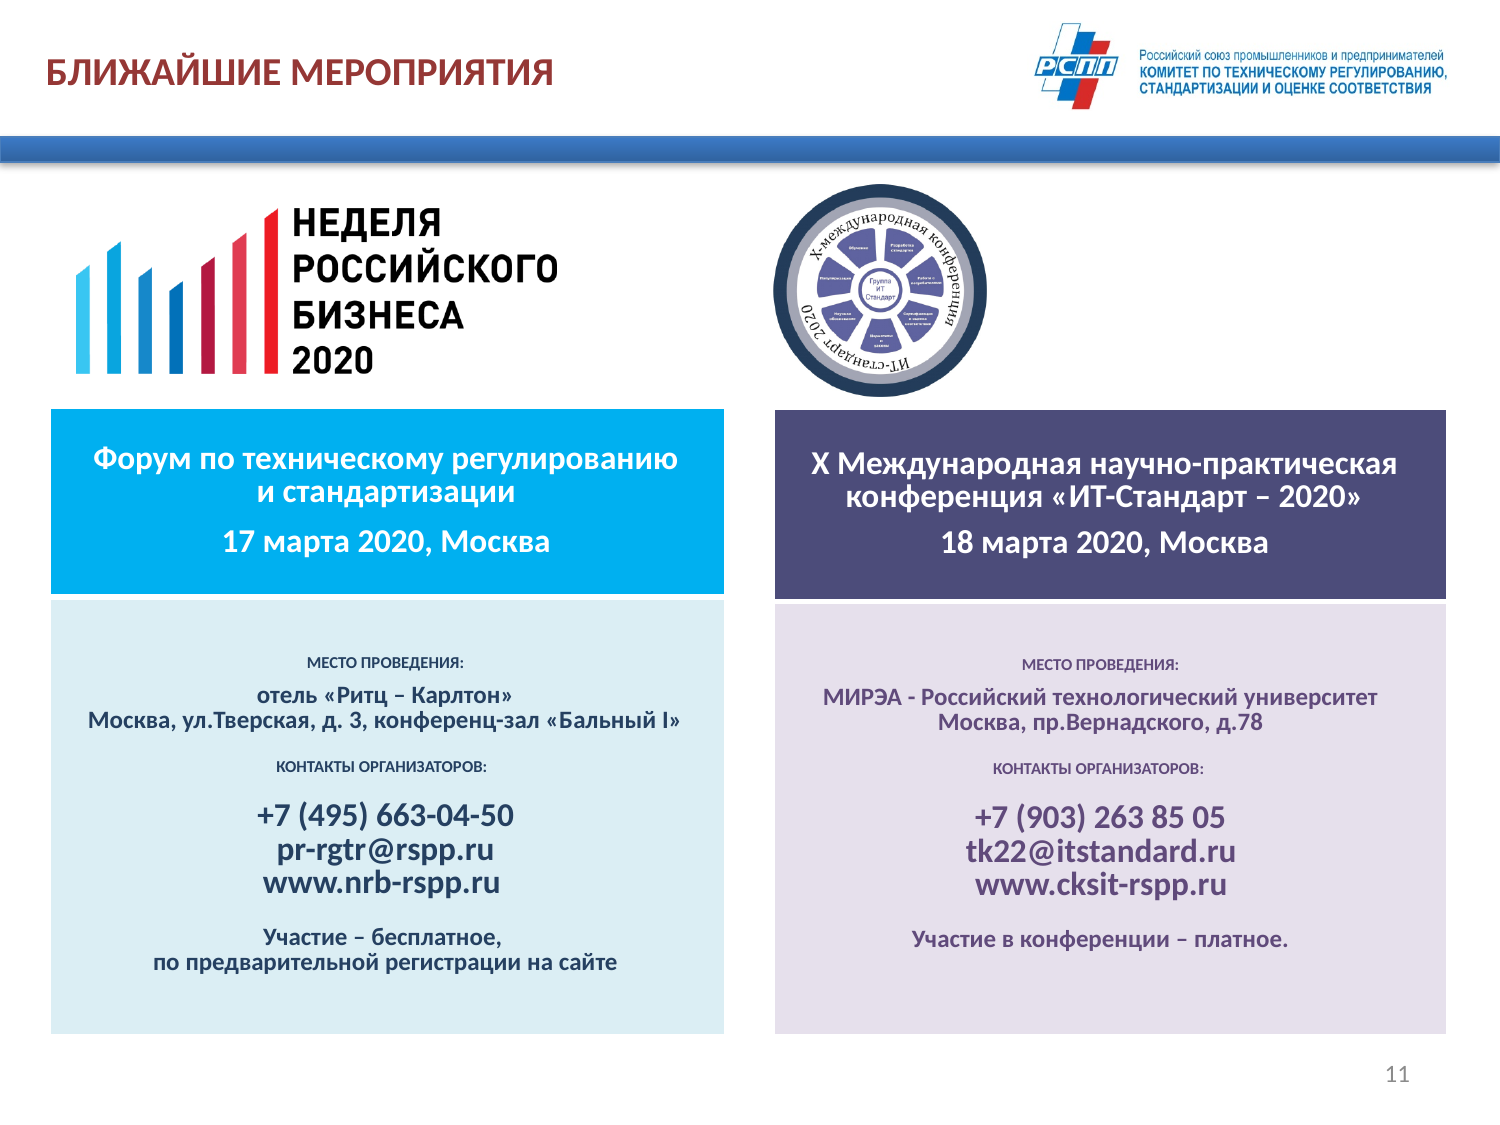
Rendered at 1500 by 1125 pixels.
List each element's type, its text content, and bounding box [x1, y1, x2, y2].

picture [76, 207, 557, 374]
table_cell МЕСТО ПРОВЕДЕНИЯ: МИРЭА - Российский технологический университет Москва, пр.Вернадского, д.78 КОНТАКТЫ ОРГАНИЗАТОРОВ: +7 (903) 263 85 05 tk22@itstandard.ru www.cksit-rspp.ru Участие в конференции – платное. [775, 604, 1446, 1034]
picture [1027, 20, 1450, 111]
picture [773, 184, 987, 398]
table_cell МЕСТО ПРОВЕДЕНИЯ: отель «Ритц – Карлтон» Москва, ул.Тверская, д. 3, конференц-зал «Бальный I» КОНТАКТЫ ОРГАНИЗАТОРОВ: +7 (495) 663-04-50 pr-rgtr@rspp.ru www.nrb-rspp.ru Участие – бесплатное, по предварительной регистрации на сайте [51, 600, 724, 1034]
table_header Форум по техническому регулированию и стандартизации 17 марта 2020, Москва [51, 409, 724, 594]
text_box [0, 136, 1500, 163]
table_header X Международная научно-практическая конференция «ИТ-Стандарт – 2020» 18 марта 2020, Москва [775, 410, 1446, 599]
slide_number 11 [1074, 1042, 1425, 1103]
text_box БЛИЖАЙШИЕ МЕРОПРИЯТИЯ [31, 38, 1022, 101]
